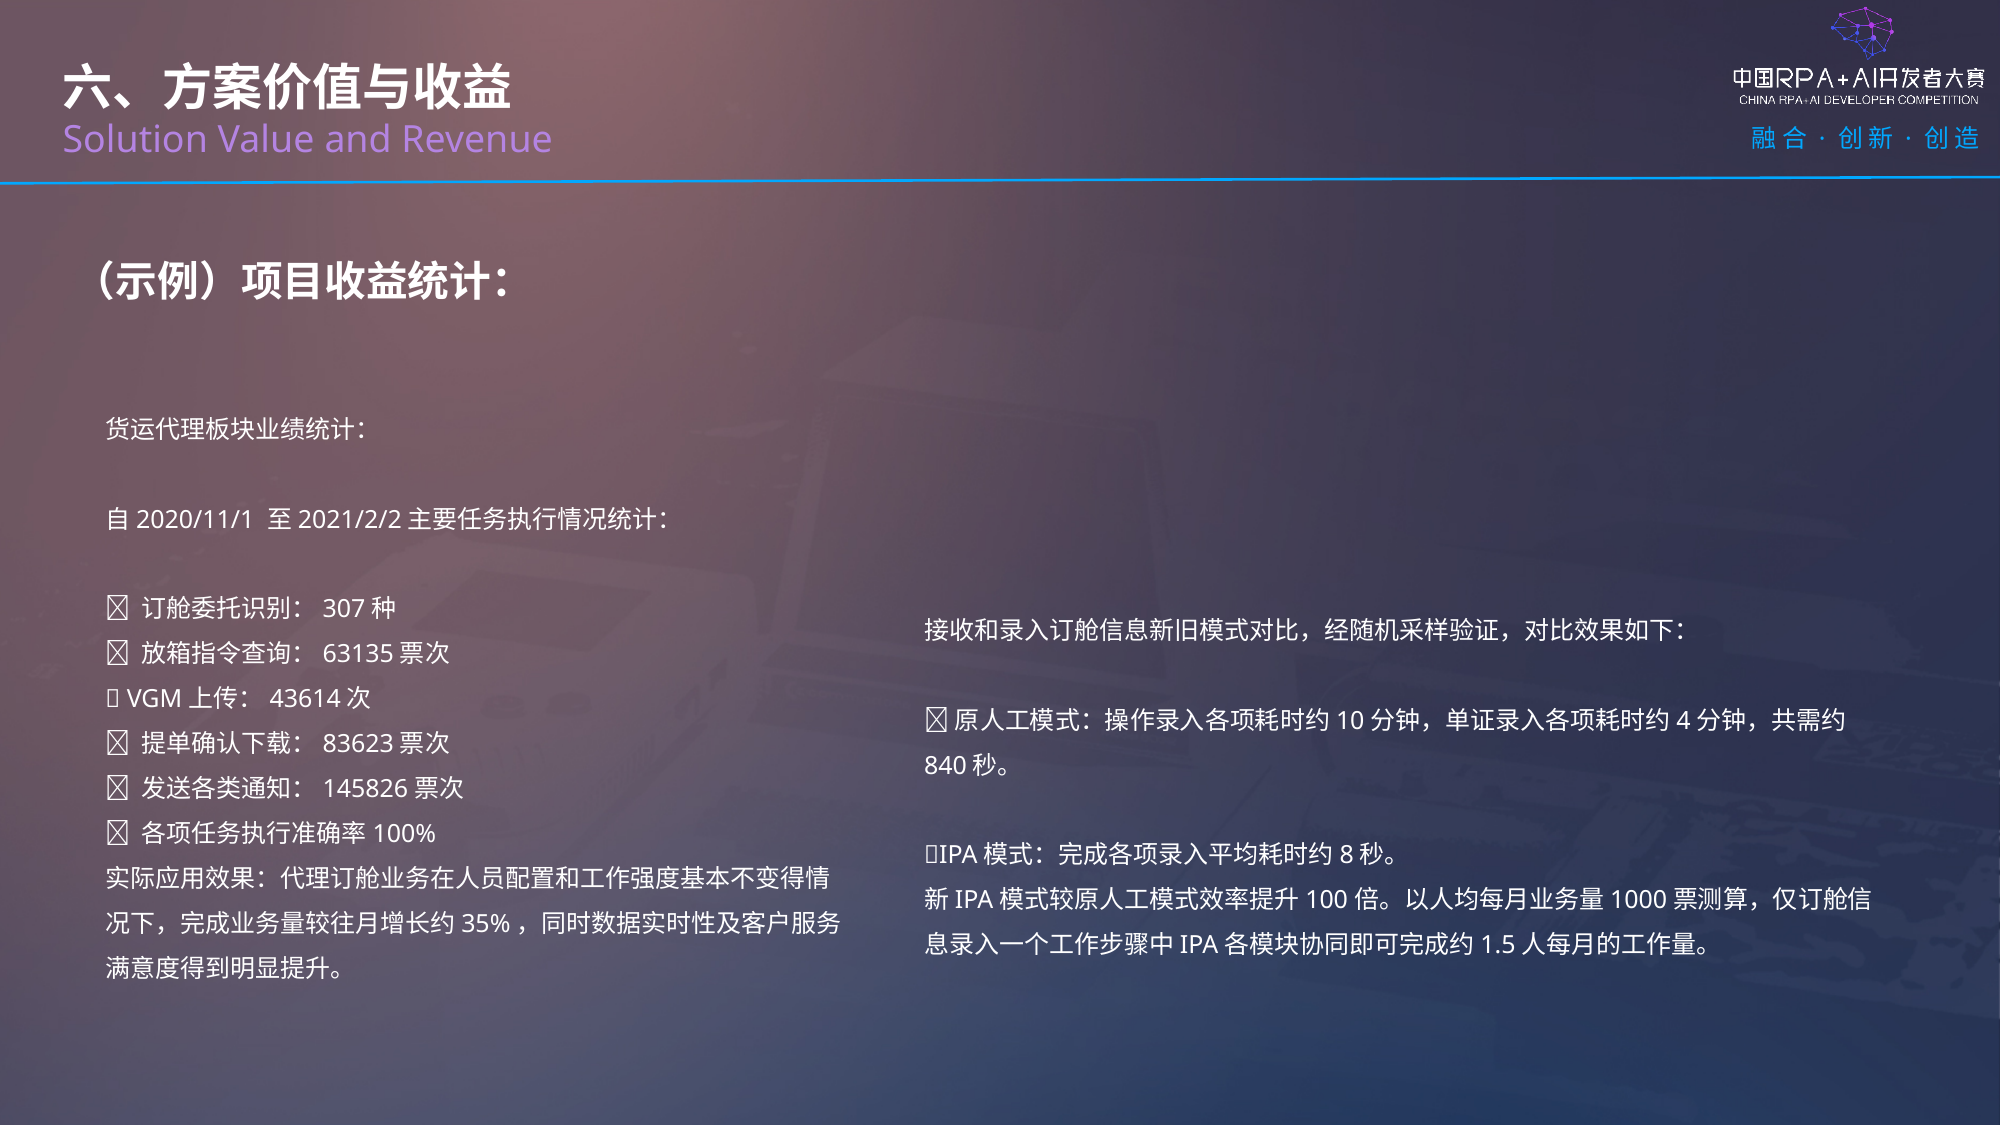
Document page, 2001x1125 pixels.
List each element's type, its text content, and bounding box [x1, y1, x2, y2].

text_box （示例）项目收益统计： [59, 247, 659, 313]
picture [0, 0, 2001, 177]
picture [0, 184, 2000, 1125]
text_box 接收和录入订舱信息新旧模式对比，经随机采样验证，对比效果如下： 原人工模式：操作录入各项耗时约10分钟，单证录入各项耗时约4分钟，共需约840秒。 IPA模式：完成各项录入平均耗时约8秒。 新IPA模式较原人工模式效率提升100倍。以人均每月业务量1000票测算，仅订舱信息录入一个工作步骤中IPA各模块协同即可完成约1.5人每月的工作量。 [909, 592, 1910, 966]
text_box 货运代理板块业绩统计： 自2020/11/1 至2021/2/2主要任务执行情况统计：  订舱委托识别：307种  放箱指令查询：63135票次  VGM上传：43614次  提单确认下载：83623票次  发送各类通知：145826票次  各项任务执行准确率100% 实际应用效果：代理订舱业务在人员配置和工作强度基本不变得情况下，完成业务量较往月增长约35%，同时数据实时性及客户服务满意度得到明显提升。 [90, 391, 866, 1035]
text_box 六、方案价值与收益 Solution Value and Revenue [47, 47, 982, 168]
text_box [0, 177, 2000, 184]
